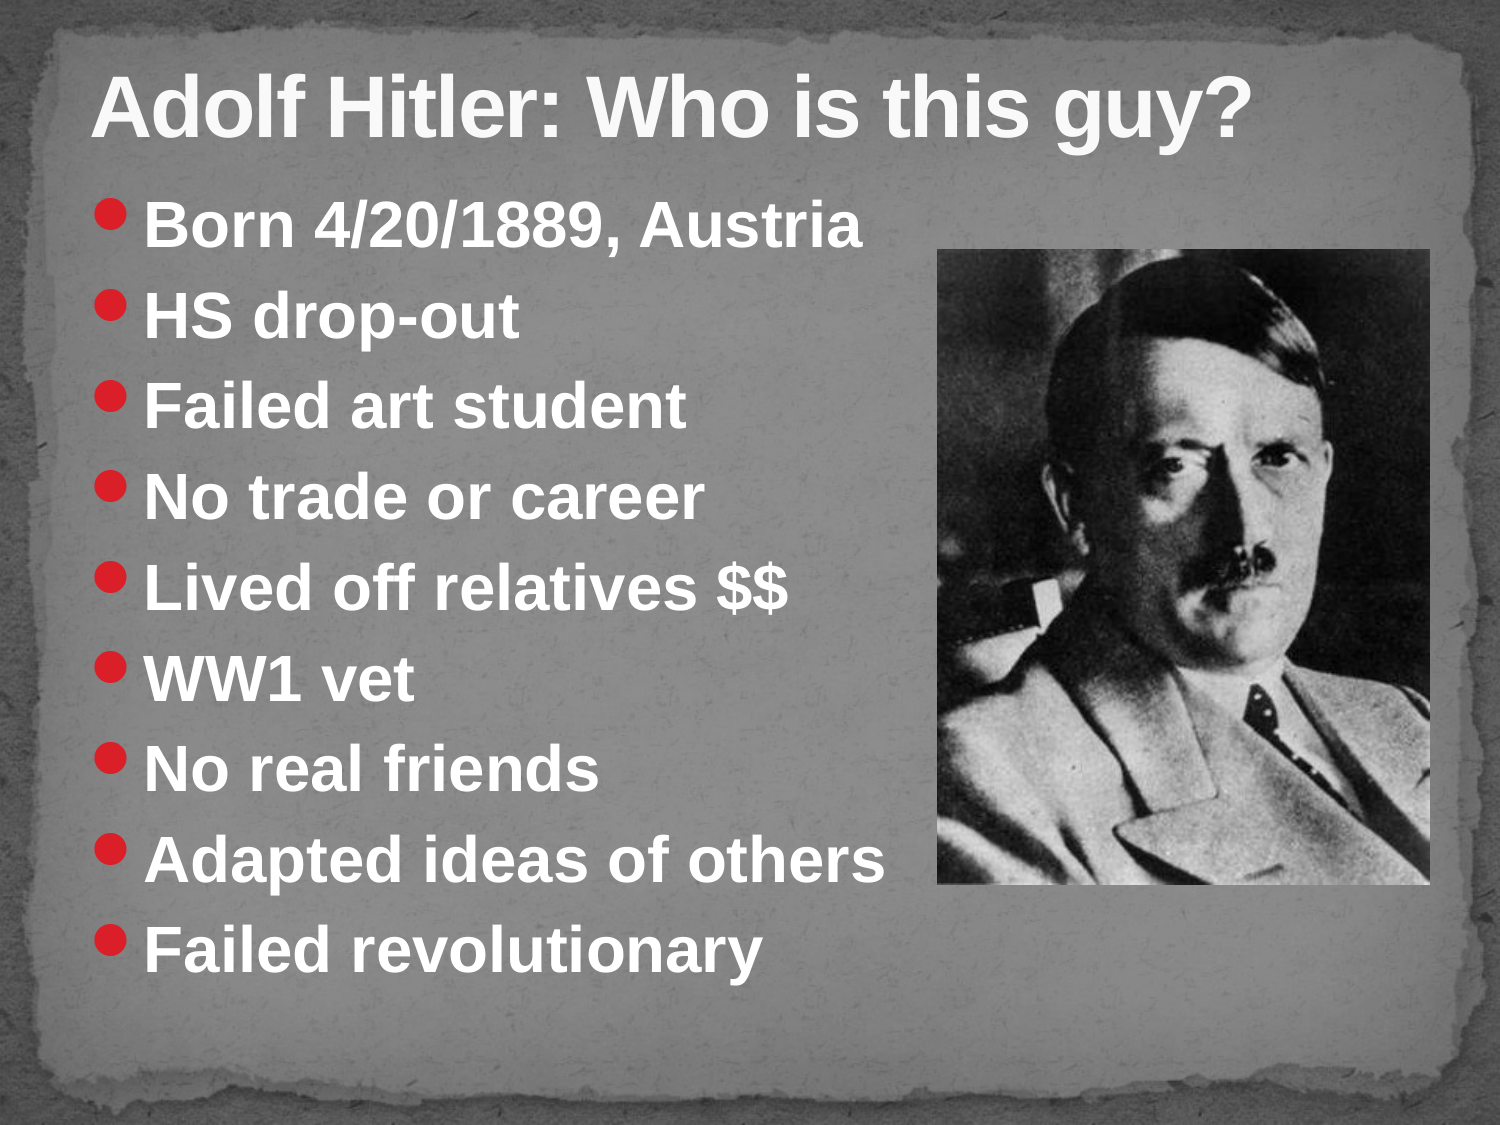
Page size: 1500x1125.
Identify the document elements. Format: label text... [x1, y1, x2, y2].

picture [937, 249, 1430, 885]
list Born 4/20/1889, Austria HS drop-out Failed art student No trade or career Lived off relatives $$ WW1 vet No real friends Adapted ideas of others Failed revolutionary [75, 174, 950, 1000]
title Adolf Hitler: Who is this guy? [74, 24, 1425, 163]
